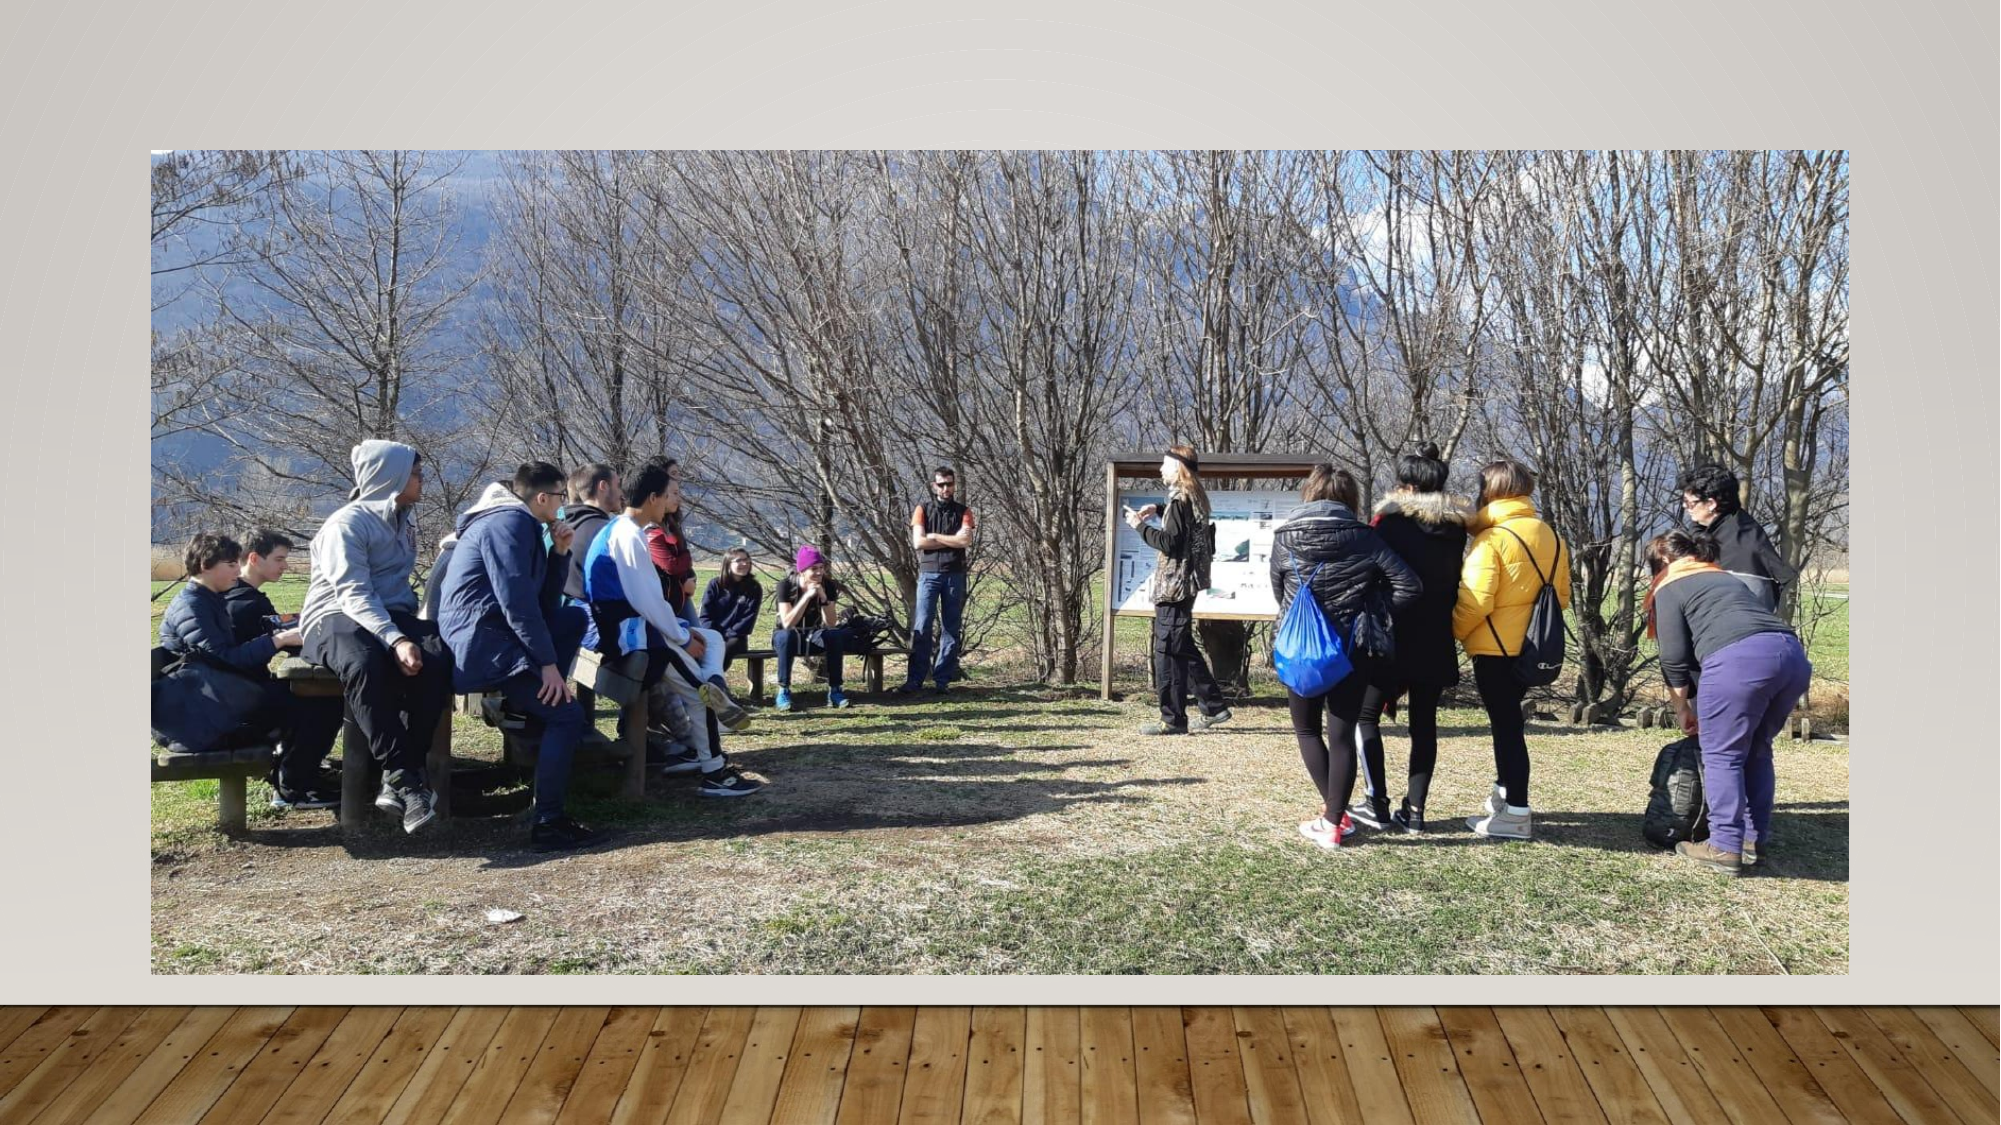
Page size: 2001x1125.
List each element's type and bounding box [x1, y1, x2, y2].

picture [0, 1005, 2000, 1125]
picture [151, 150, 1849, 975]
